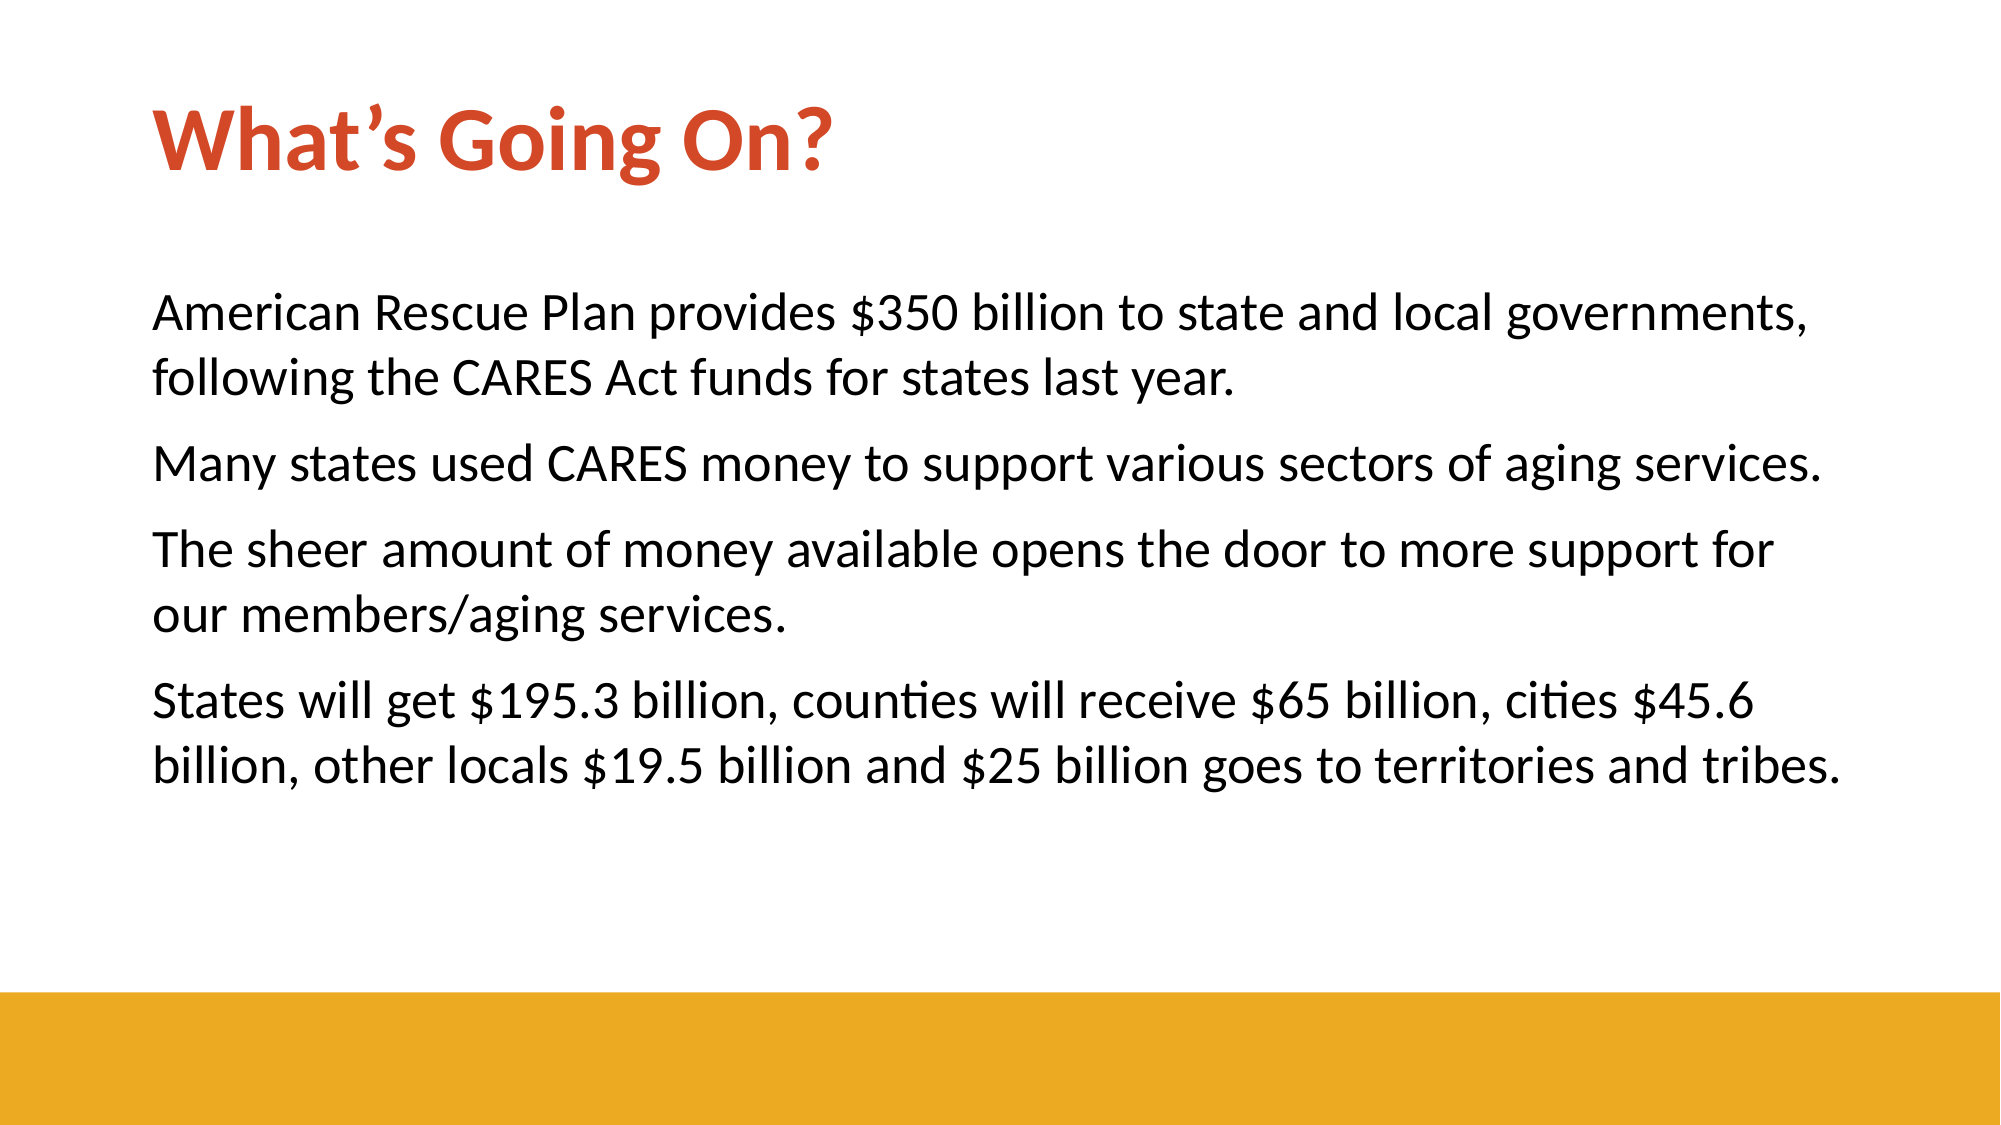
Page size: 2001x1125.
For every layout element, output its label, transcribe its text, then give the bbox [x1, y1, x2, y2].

list American Rescue Plan provides $350 billion to state and local governments, following the CARES Act funds for states last year. Many states used CARES money to support various sectors of aging services. The sheer amount of money available opens the door to more support for our members/aging services. States will get $195.3 billion, counties will receive $65 billion, cities $45.6 billion, other locals $19.5 billion and $25 billion goes to territories and tribes. [137, 269, 1863, 906]
title What’s Going On? [137, 75, 1863, 206]
